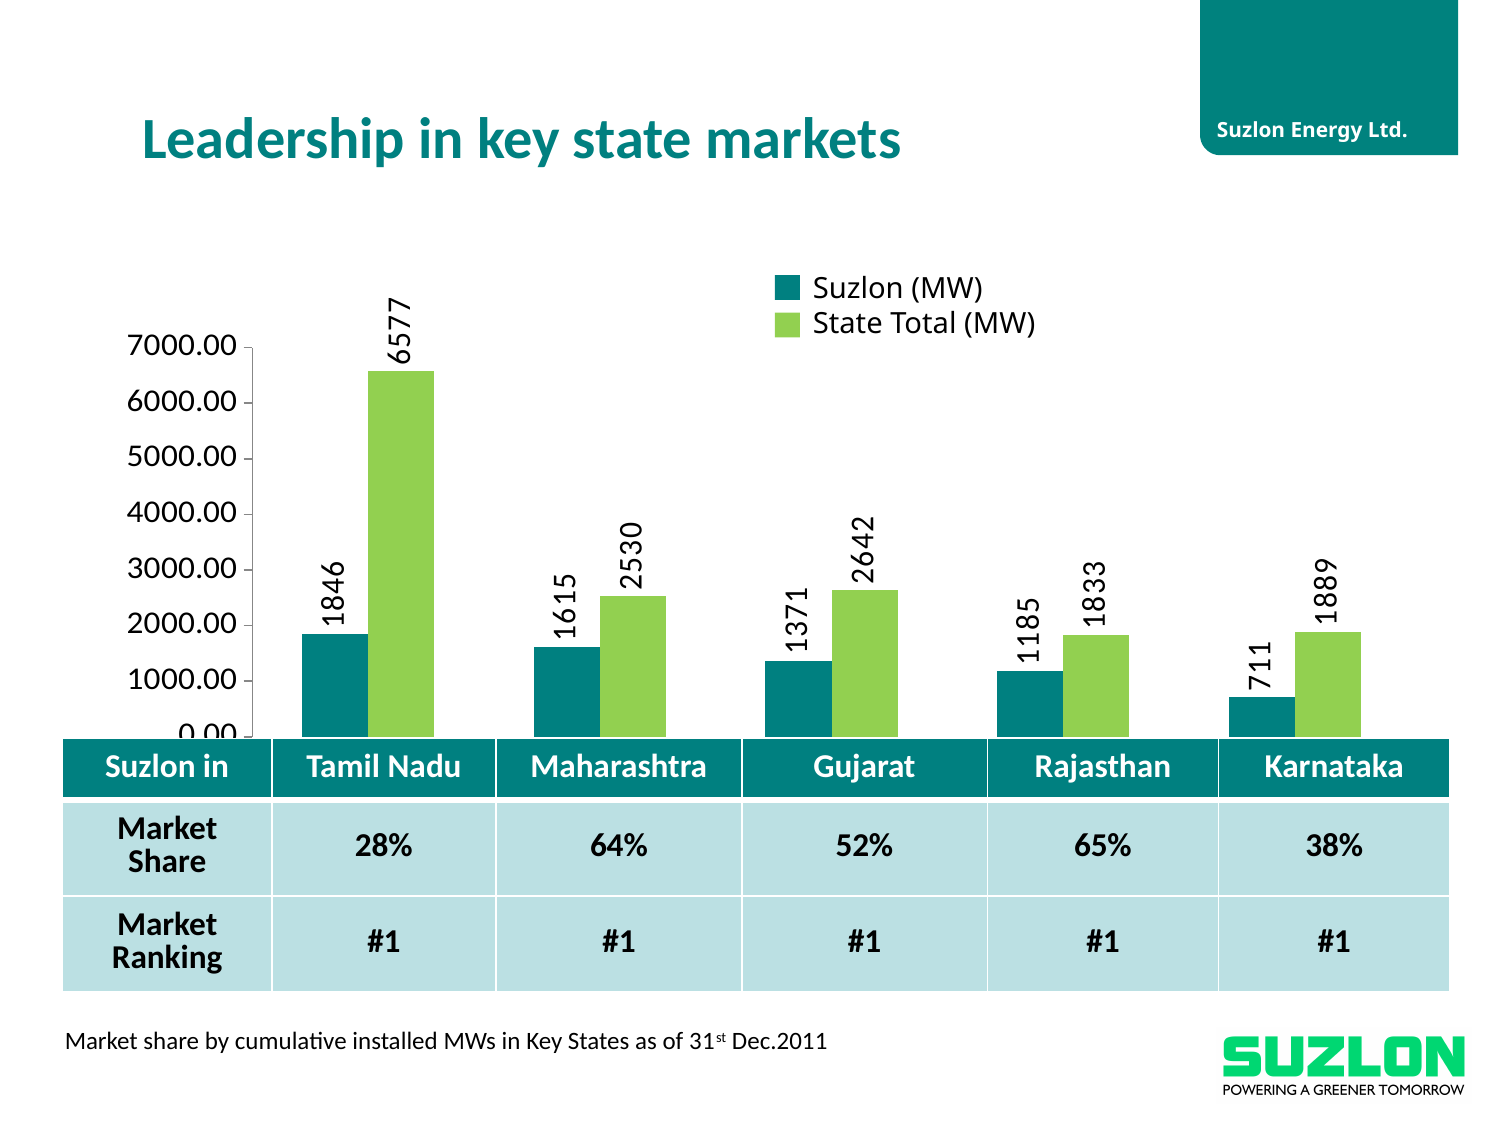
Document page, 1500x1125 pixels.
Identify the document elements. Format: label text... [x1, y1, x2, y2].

table_cell #1 [497, 897, 741, 991]
table_cell Market Share [63, 803, 271, 895]
table_cell #1 [273, 897, 495, 991]
table_header Karnataka [1219, 739, 1449, 797]
table_cell 52% [743, 803, 987, 895]
picture [1216, 1027, 1472, 1104]
table_cell Market Ranking [63, 897, 271, 991]
table_header Rajasthan [988, 771, 1218, 797]
table_header Suzlon in [63, 739, 271, 797]
table_header Gujarat [743, 771, 987, 797]
table_cell 64% [497, 803, 741, 895]
table_cell #1 [743, 897, 987, 991]
table_cell #1 [1219, 897, 1449, 991]
text_box Market share by cumulative installed MWs in Key States as of 31st Dec.2011 [50, 1017, 1075, 1062]
chart [99, 299, 1438, 762]
table_cell 38% [1219, 803, 1449, 895]
table_cell 65% [988, 803, 1218, 895]
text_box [774, 262, 1049, 349]
table_header Maharashtra [497, 771, 741, 797]
table_header Tamil Nadu [273, 771, 495, 797]
table_cell 28% [273, 803, 495, 895]
title Leadership in key state markets [62, 74, 1176, 197]
table_cell #1 [988, 897, 1218, 991]
